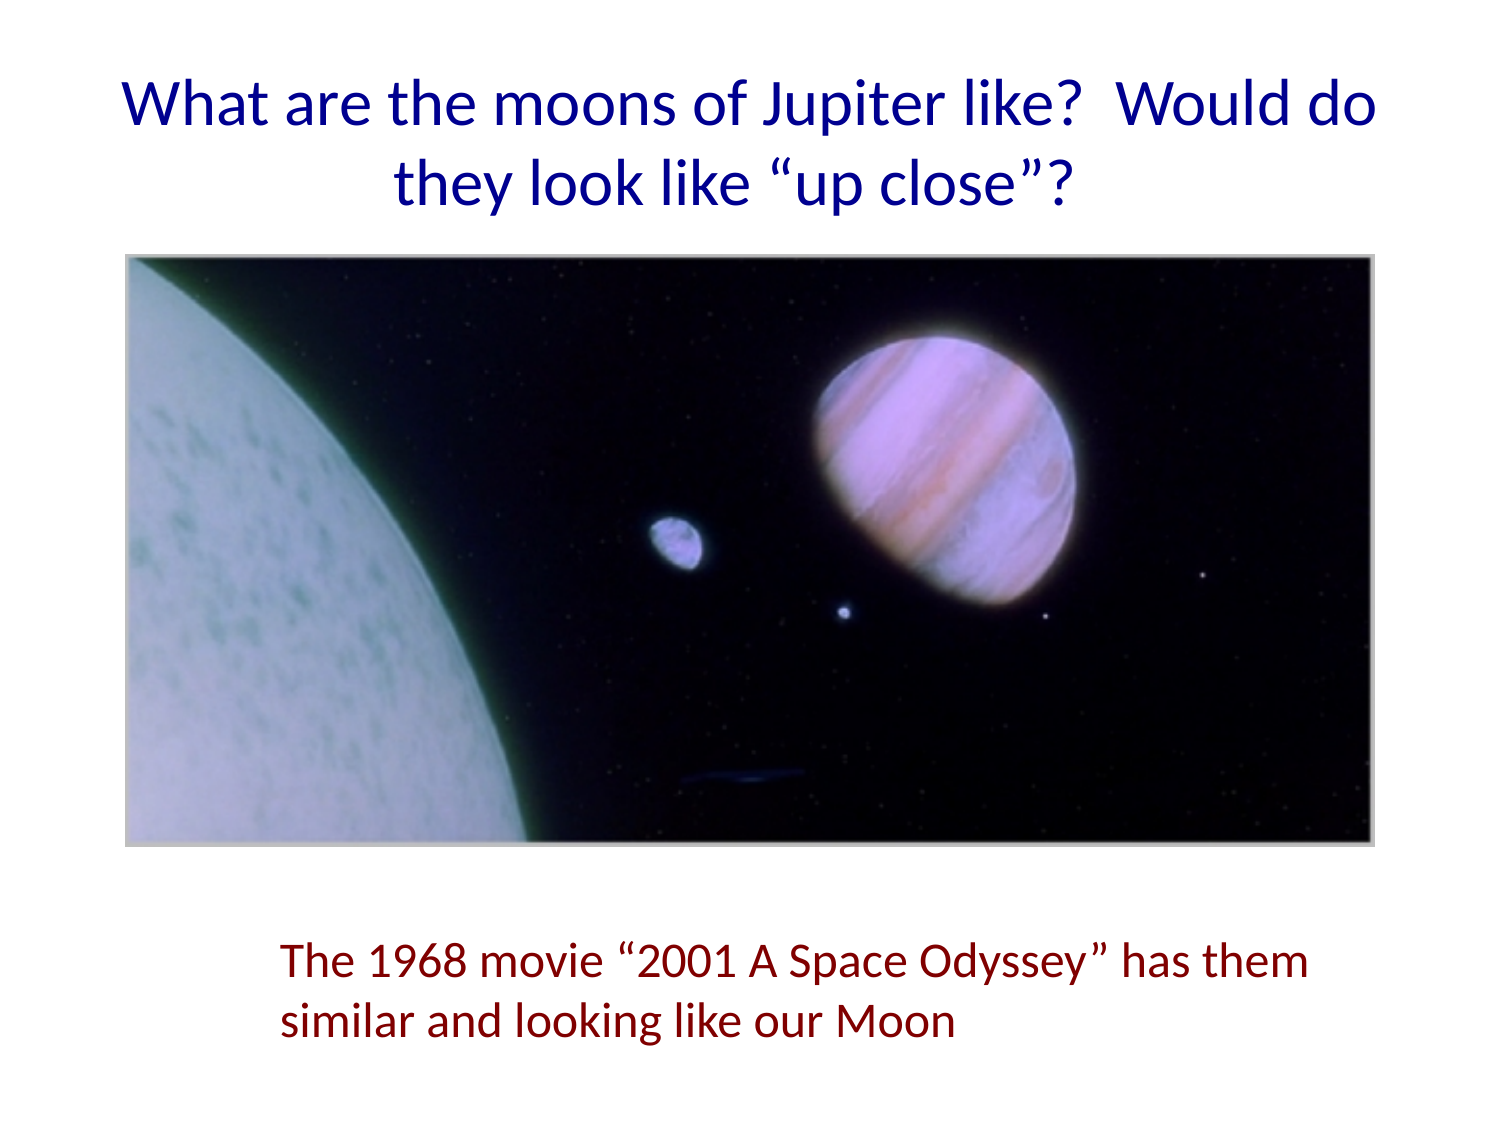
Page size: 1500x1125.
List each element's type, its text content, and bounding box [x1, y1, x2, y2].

text_box The 1968 movie “2001 A Space Odyssey” has them similar and looking like our Moon [265, 920, 1327, 1055]
picture [124, 254, 1376, 847]
title What are the moons of Jupiter like? Would do they look like “up close”? [75, 45, 1425, 233]
